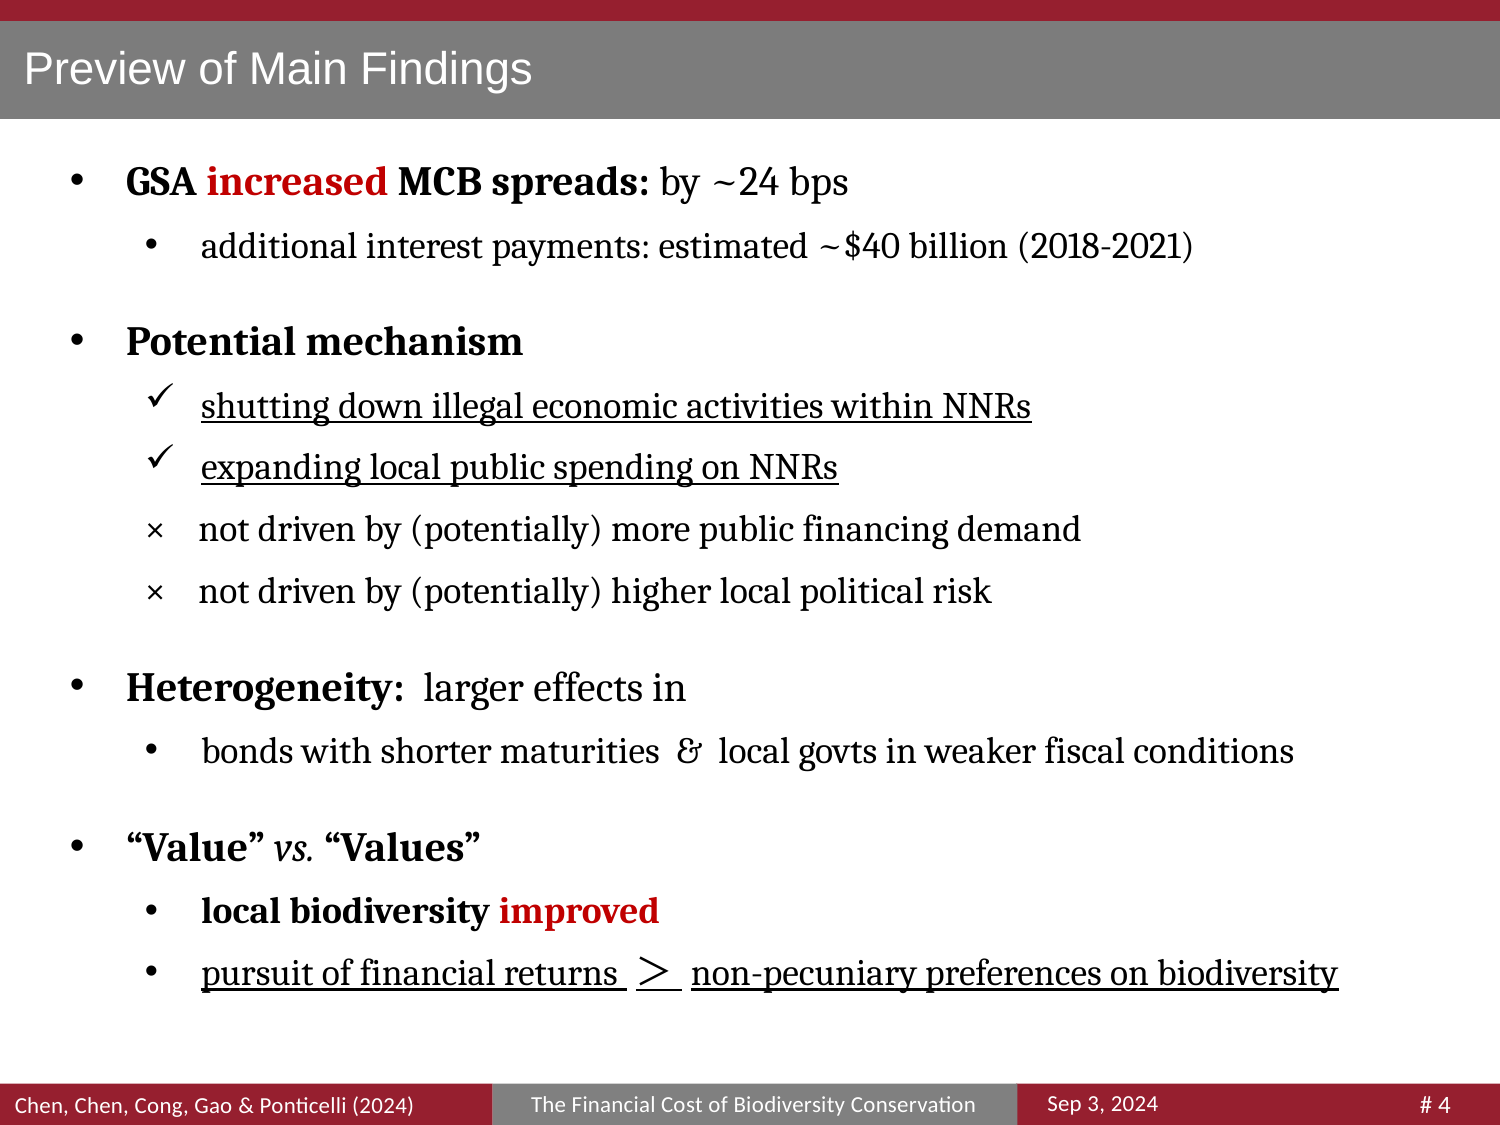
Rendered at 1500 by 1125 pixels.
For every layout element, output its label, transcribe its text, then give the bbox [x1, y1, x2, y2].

text_box GSA increased MCB spreads: by ~24 bps additional interest payments: estimated ~$40 billion (2018-2021) Potential mechanism shutting down illegal economic activities within NNRs expanding local public spending on NNRs × not driven by (potentially) more public financing demand × not driven by (potentially) higher local political risk Heterogeneity: larger effects in bonds with shorter maturities & local govts in weaker fiscal conditions “Value” vs. “Values” local biodiversity improved pursuit of financial returns ＞ non-pecuniary preferences on biodiversity [55, 139, 1466, 1038]
text_box [0, 21, 1500, 119]
text_box Preview of Main Findings [21, 36, 1038, 94]
